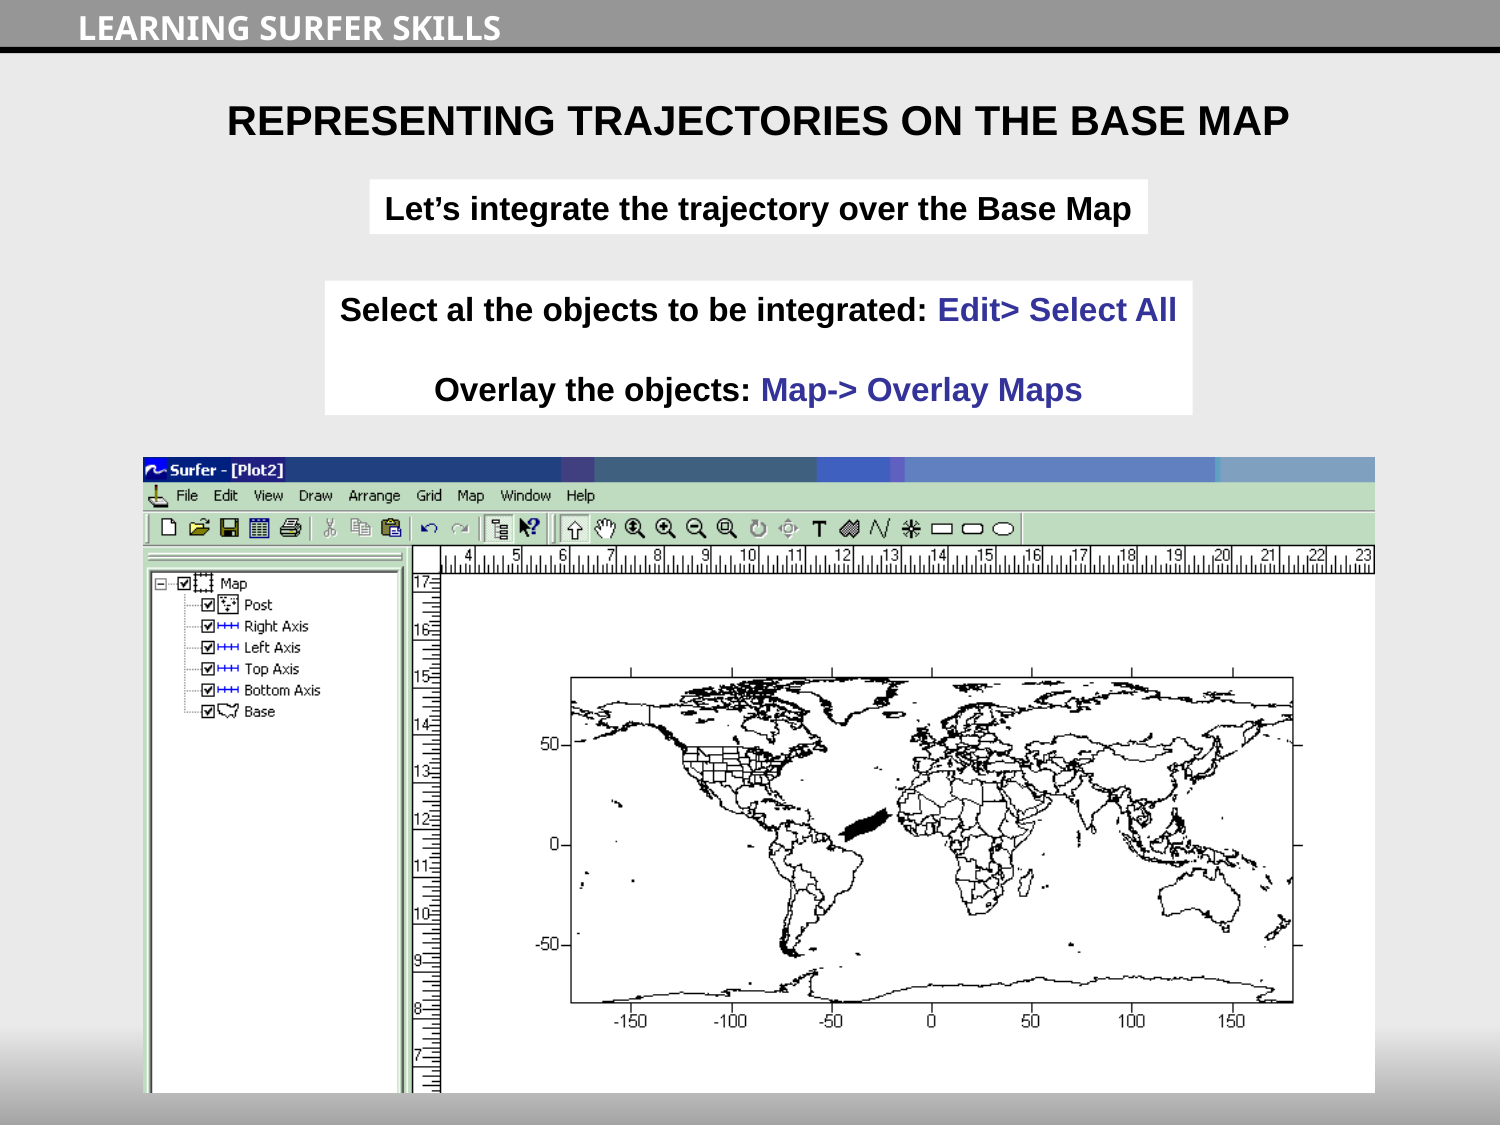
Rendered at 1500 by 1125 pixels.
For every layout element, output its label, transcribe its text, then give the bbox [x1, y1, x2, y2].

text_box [0, 0, 1500, 56]
text_box Let’s integrate the trajectory over the Base Map [369, 179, 1148, 235]
text_box REPRESENTING TRAJECTORIES ON THE BASE MAP [212, 86, 1306, 152]
picture [143, 457, 1375, 1093]
text_box Select al the objects to be integrated: Edit> Select All Overlay the objects: Map-> Overlay Maps [324, 280, 1193, 416]
